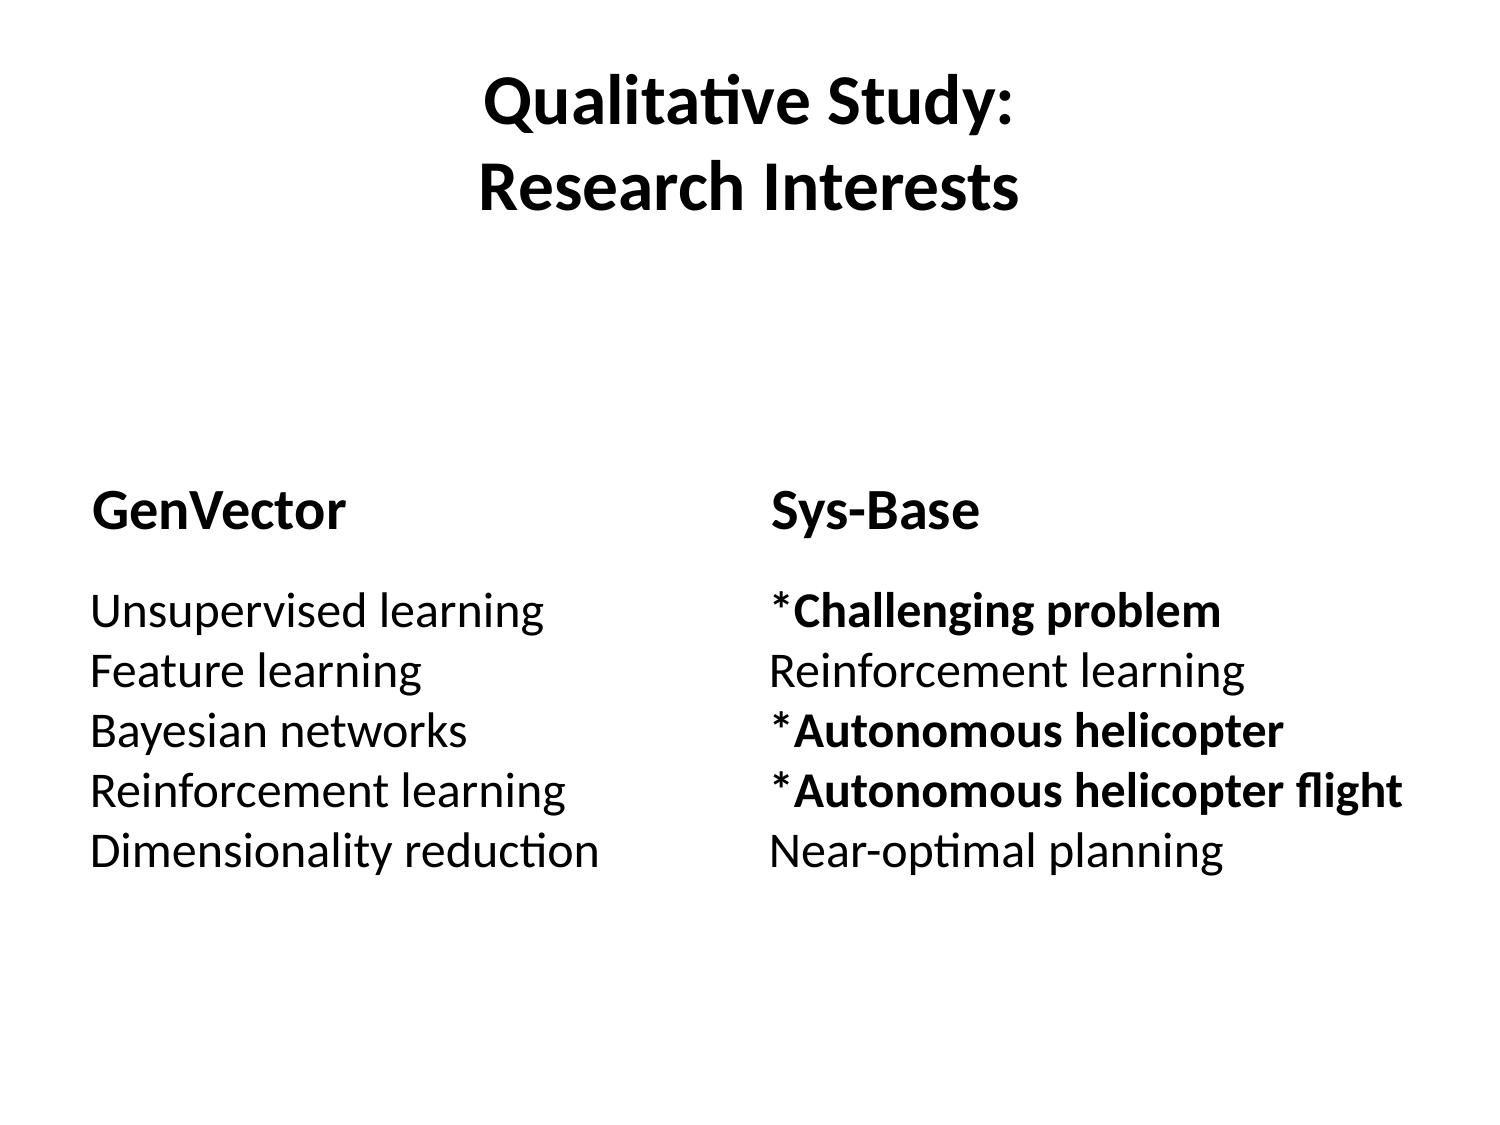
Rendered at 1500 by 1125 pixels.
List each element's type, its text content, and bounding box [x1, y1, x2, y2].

title Qualitative Study: Research Interests [75, 45, 1425, 233]
text_box Unsupervised learning Feature learning Bayesian networks Reinforcement learning Dimensionality reduction [75, 570, 730, 885]
text_box *Challenging problem Reinforcement learning *Autonomous helicopter *Autonomous helicopter flight Near-optimal planning [754, 570, 1482, 885]
text_box GenVector [77, 463, 586, 549]
text_box Sys-Base [756, 463, 1266, 549]
